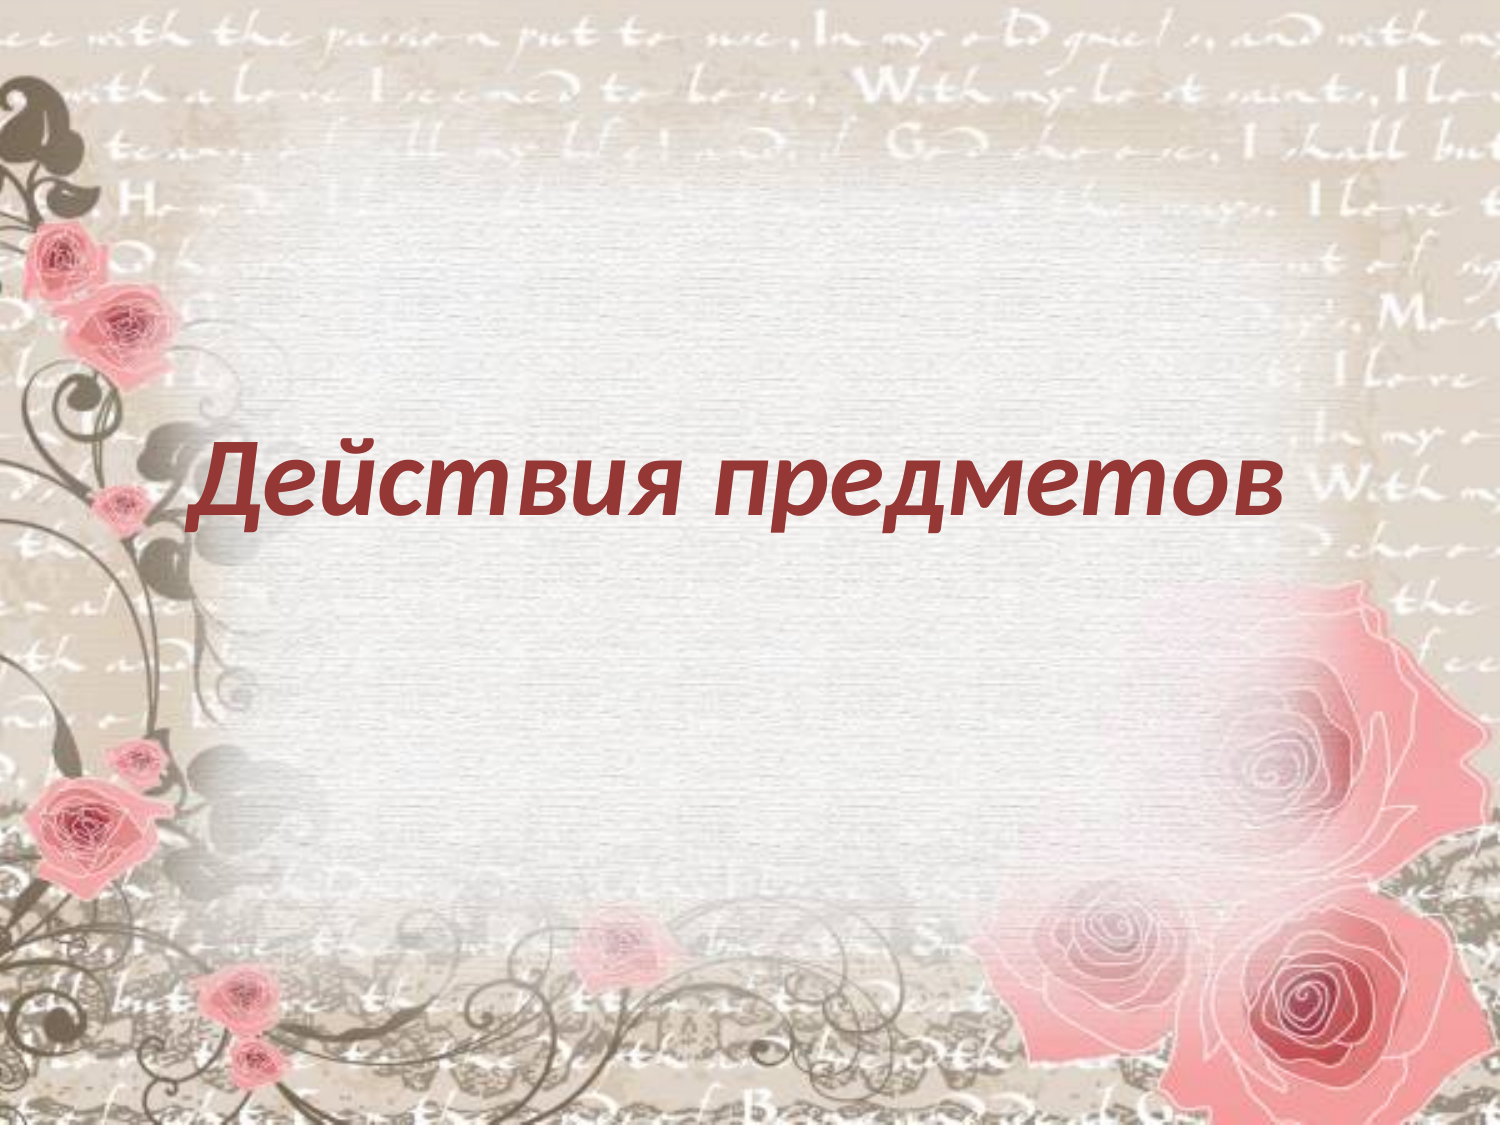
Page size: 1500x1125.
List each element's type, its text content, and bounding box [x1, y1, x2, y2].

title Действия предметов [112, 349, 1388, 591]
picture [0, 0, 1500, 1125]
